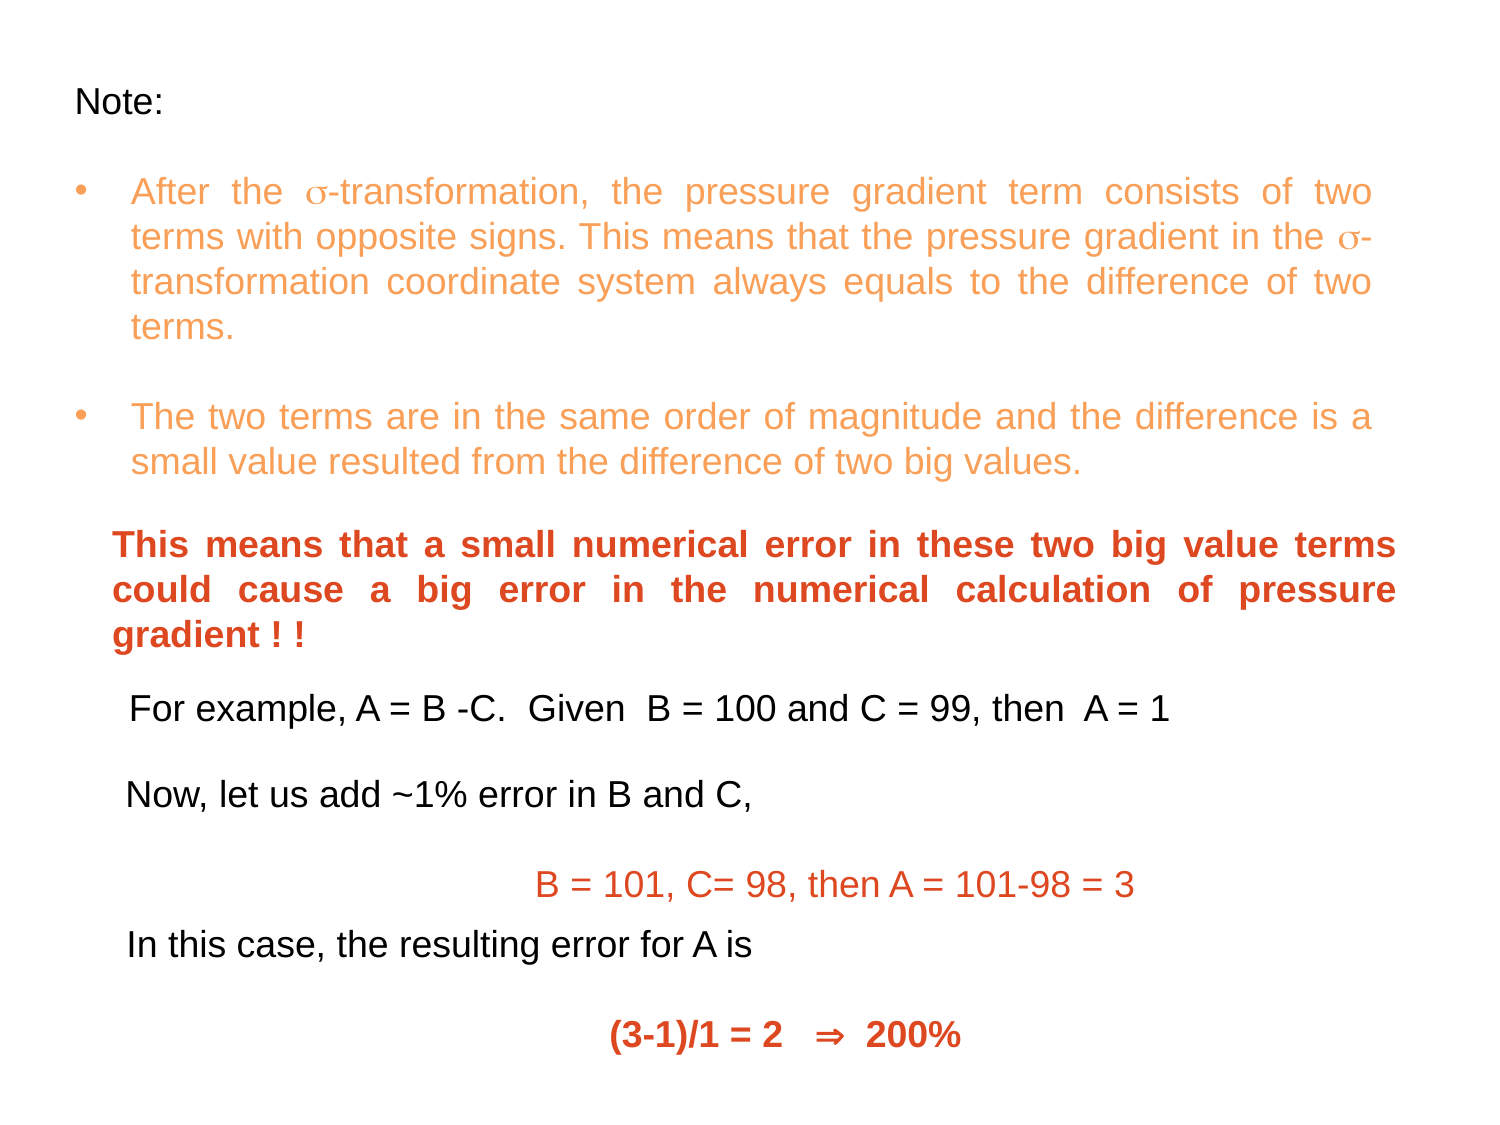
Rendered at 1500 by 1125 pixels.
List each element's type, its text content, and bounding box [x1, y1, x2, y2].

text_box For example, A = B -C. Given B = 100 and C = 99, then A = 1 [114, 676, 1197, 737]
text_box Now, let us add ~1% error in B and C, B = 101, C= 98, then A = 101-98 = 3 [110, 762, 1151, 913]
text_box Note: After the -transformation, the pressure gradient term consists of two terms with opposite signs. This means that the pressure gradient in the -transformation coordinate system always equals to the difference of two terms. The two terms are in the same order of magnitude and the difference is a small value resulted from the difference of two big values. [59, 69, 1388, 490]
text_box This means that a small numerical error in these two big value terms could cause a big error in the numerical calculation of pressure gradient ! ! [97, 512, 1413, 663]
text_box In this case, the resulting error for A is (3-1)/1 = 2  200% [111, 912, 977, 1063]
